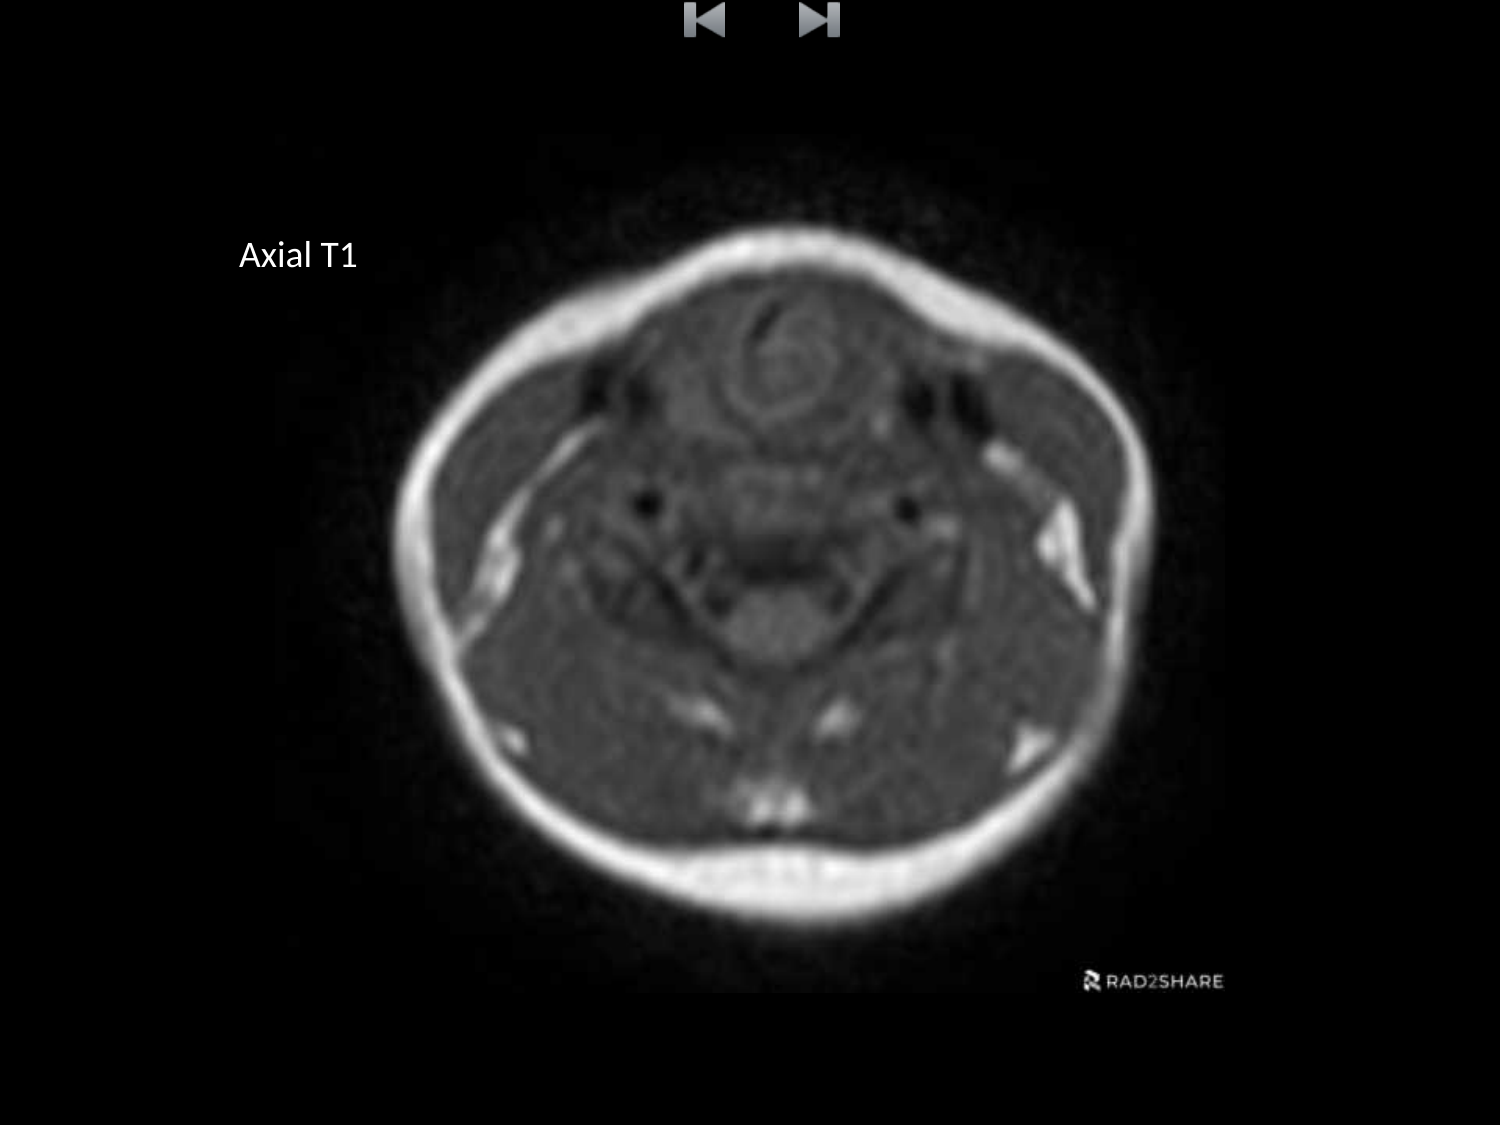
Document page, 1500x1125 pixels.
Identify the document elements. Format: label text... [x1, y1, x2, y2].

text_box Axial T1 [224, 222, 274, 283]
picture [274, 134, 1226, 993]
picture [684, 0, 725, 41]
picture [799, 0, 840, 41]
